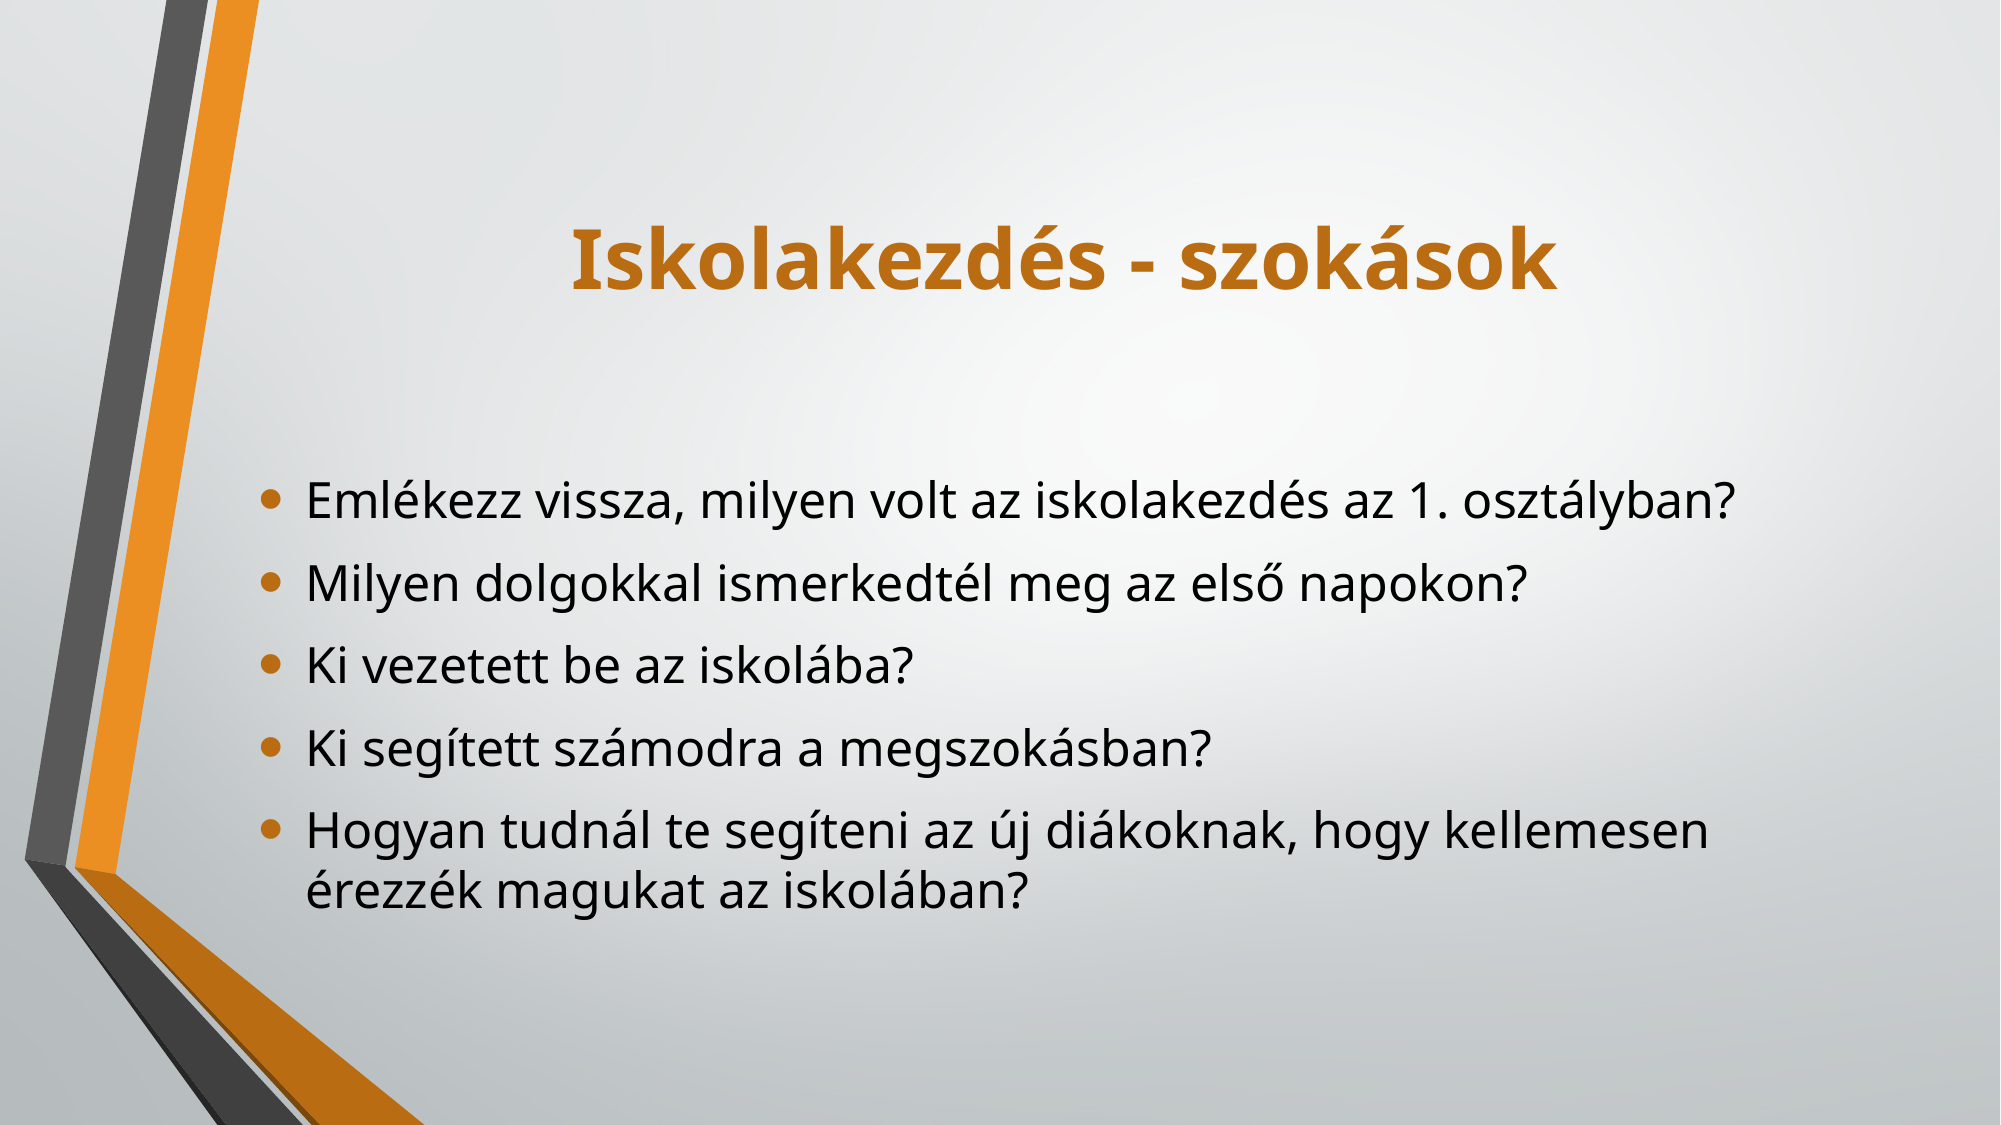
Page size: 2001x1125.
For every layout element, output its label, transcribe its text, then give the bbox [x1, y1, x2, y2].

list Emlékezz vissza, milyen volt az iskolakezdés az 1. osztályban? Milyen dolgokkal ismerkedtél meg az első napokon? Ki vezetett be az iskolába? Ki segített számodra a megszokásban? Hogyan tudnál te segíteni az új diákoknak, hogy kellemesen érezzék magukat az iskolában? [243, 437, 1887, 950]
title Iskolakezdés - szokások [243, 112, 1887, 400]
